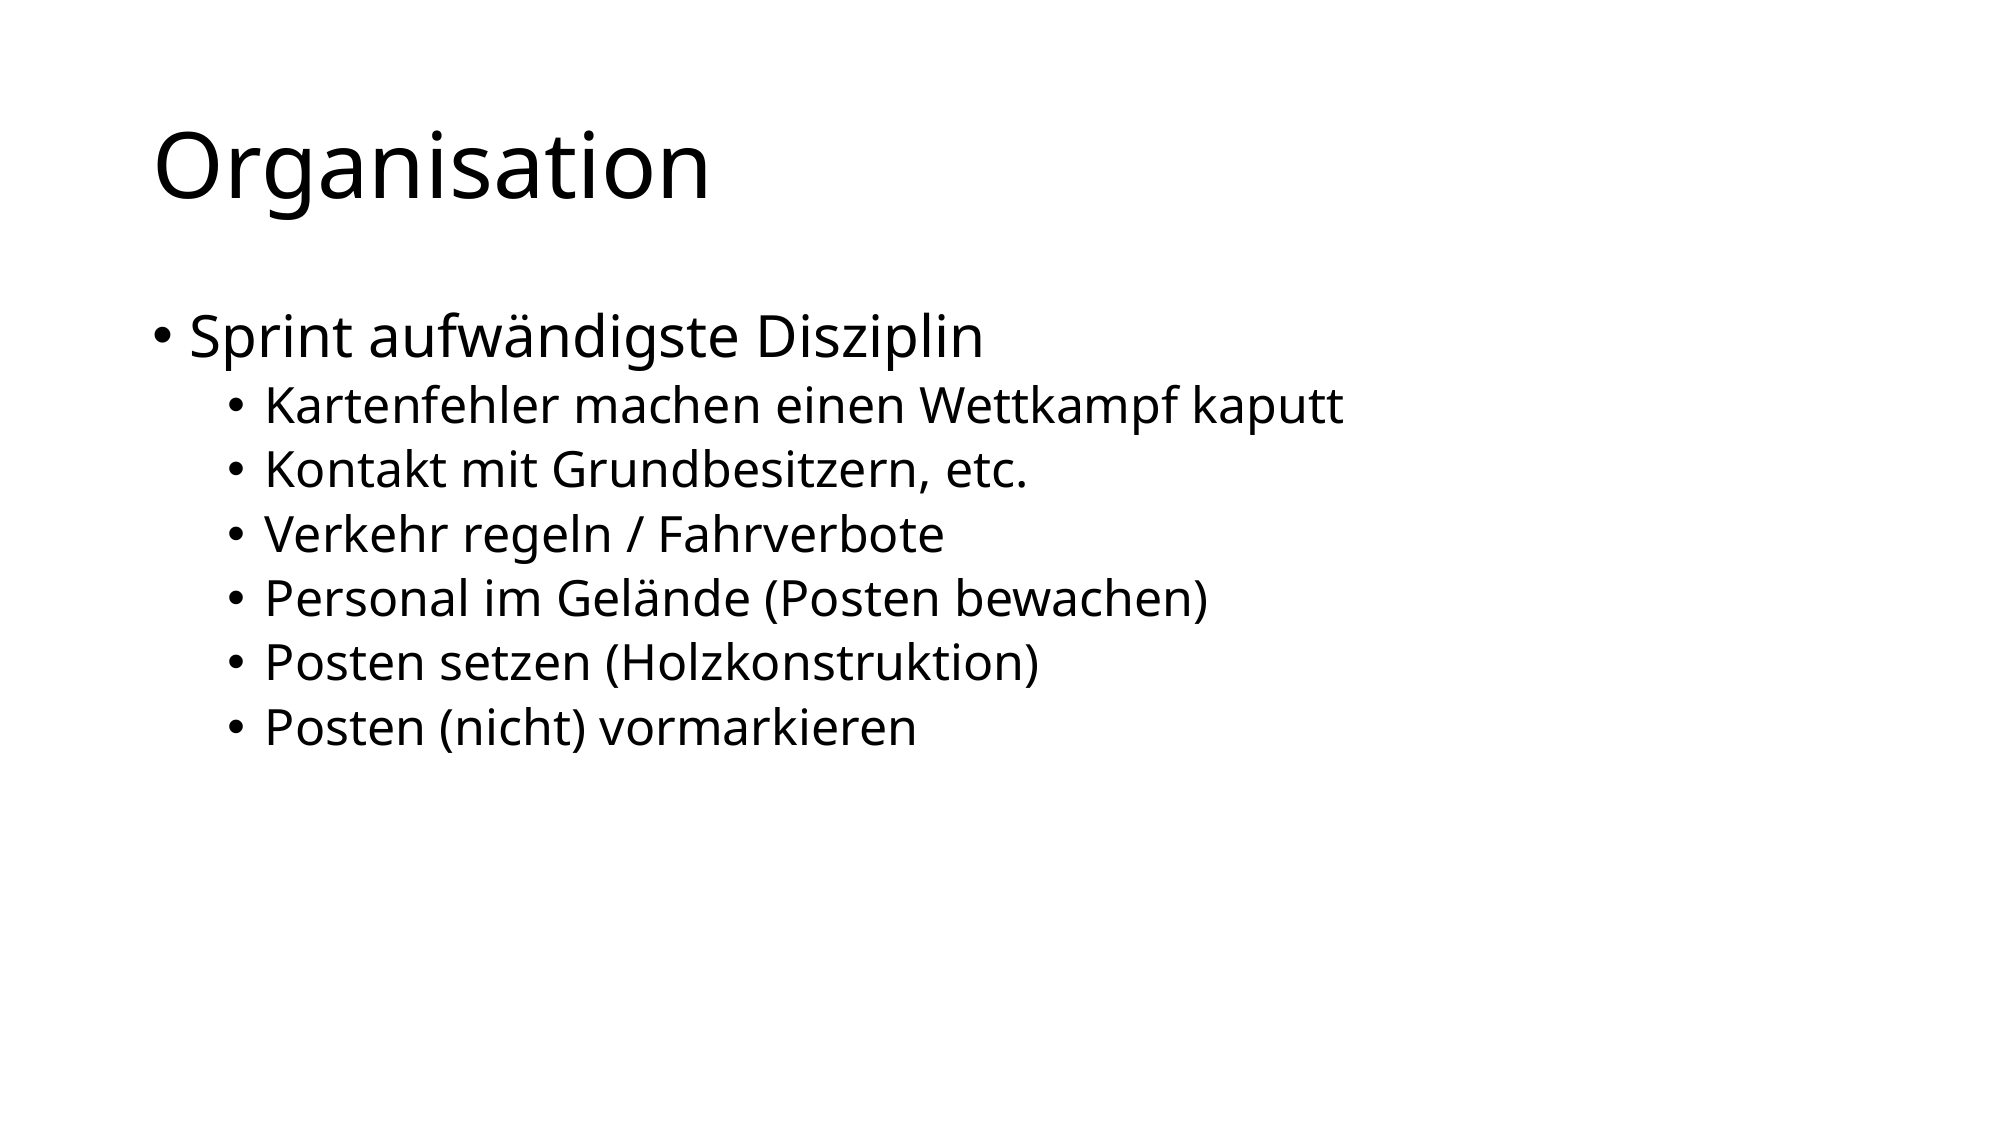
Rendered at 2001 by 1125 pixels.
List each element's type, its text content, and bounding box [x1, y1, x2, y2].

list Sprint aufwändigste Disziplin Kartenfehler machen einen Wettkampf kaputt Kontakt mit Grundbesitzern, etc. Verkehr regeln / Fahrverbote Personal im Gelände (Posten bewachen) Posten setzen (Holzkonstruktion) Posten (nicht) vormarkieren [137, 299, 1863, 1014]
title Organisation [137, 59, 1863, 278]
